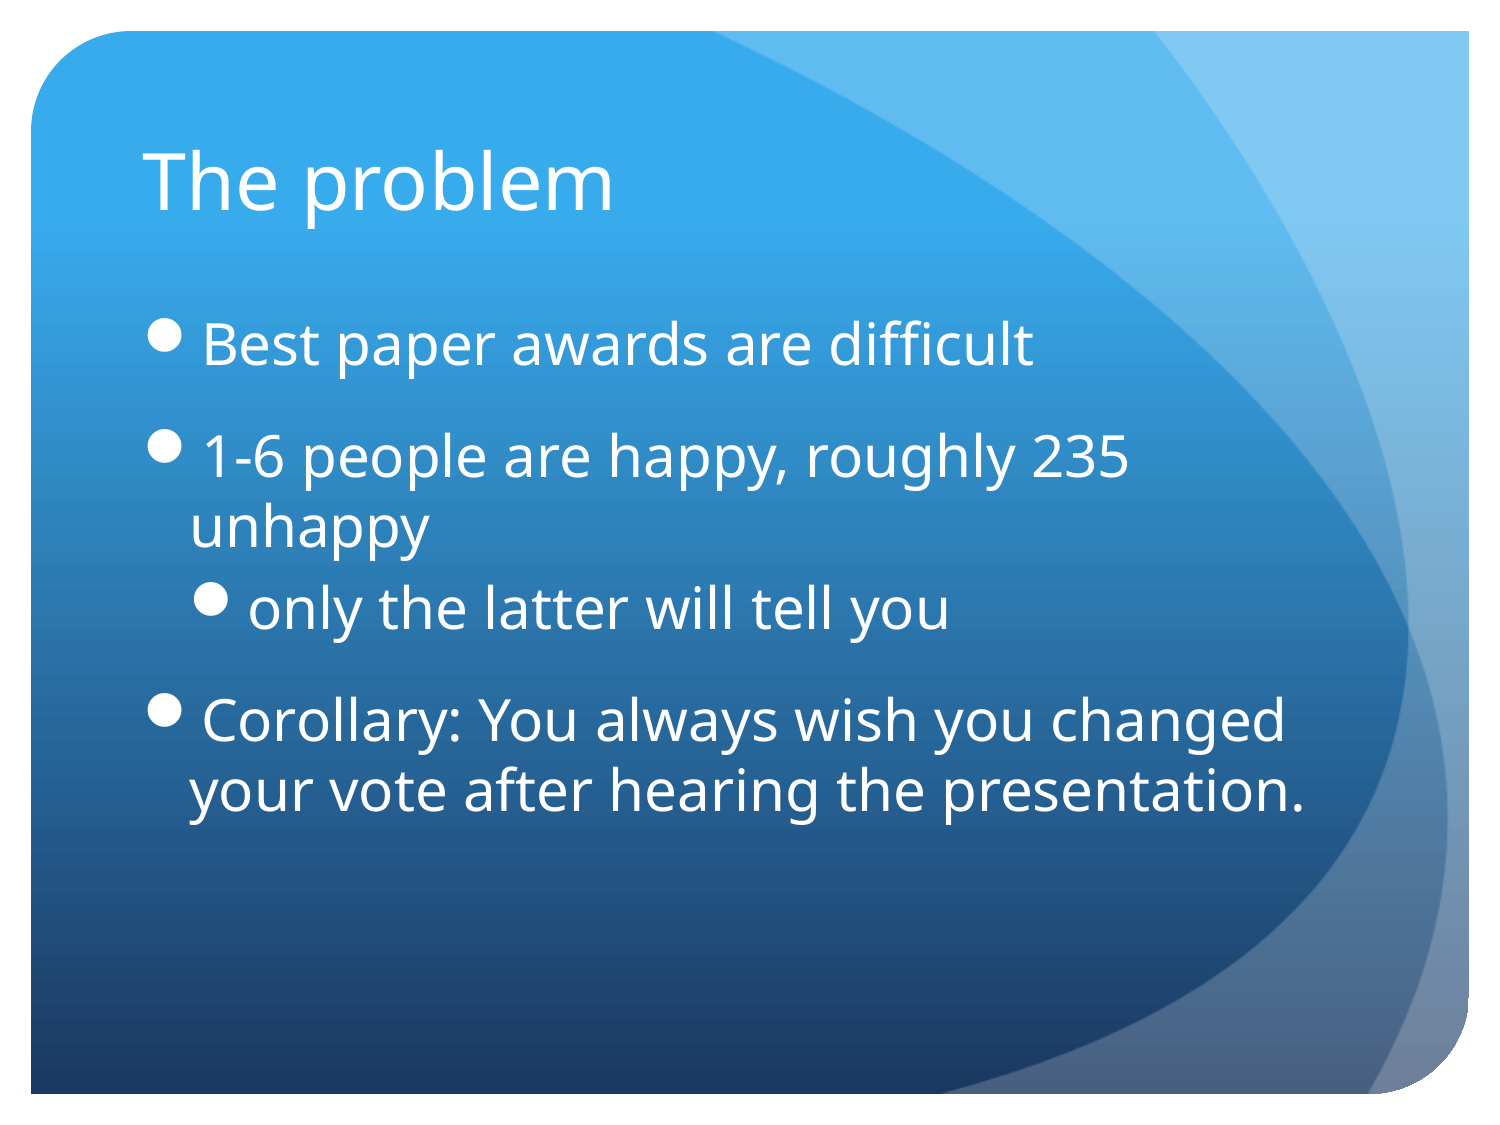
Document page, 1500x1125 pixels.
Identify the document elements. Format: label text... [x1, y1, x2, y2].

picture [24, 30, 1473, 1094]
title The problem [127, 62, 1372, 234]
list Best paper awards are difficult 1-6 people are happy, roughly 235 unhappy only the latter will tell you Corollary: You always wish you changed your vote after hearing the presentation. [127, 299, 1372, 991]
